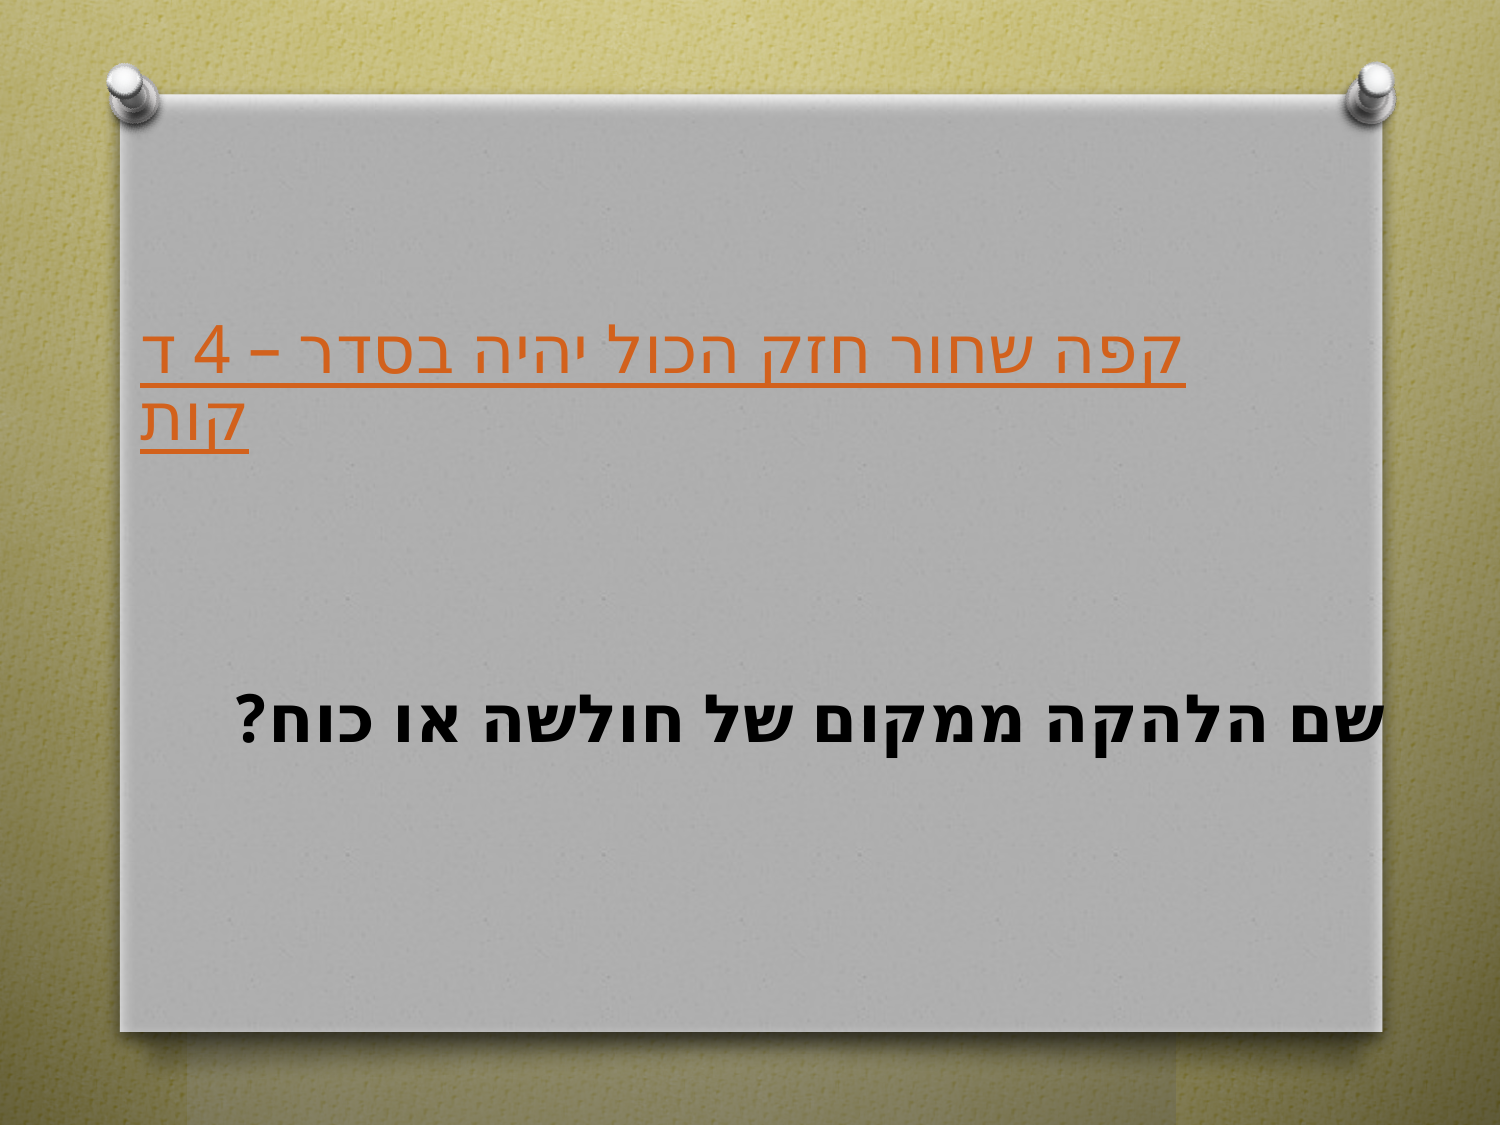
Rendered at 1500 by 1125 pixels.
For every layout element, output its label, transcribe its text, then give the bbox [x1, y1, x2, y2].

picture [75, 29, 198, 153]
text_box קפה שחור חזק הכול יהיה בסדר – 4 דקות [223, 219, 1311, 402]
picture [1317, 35, 1439, 156]
text_box שם הלהקה ממקום של חולשה או כוח? [217, 668, 1401, 764]
